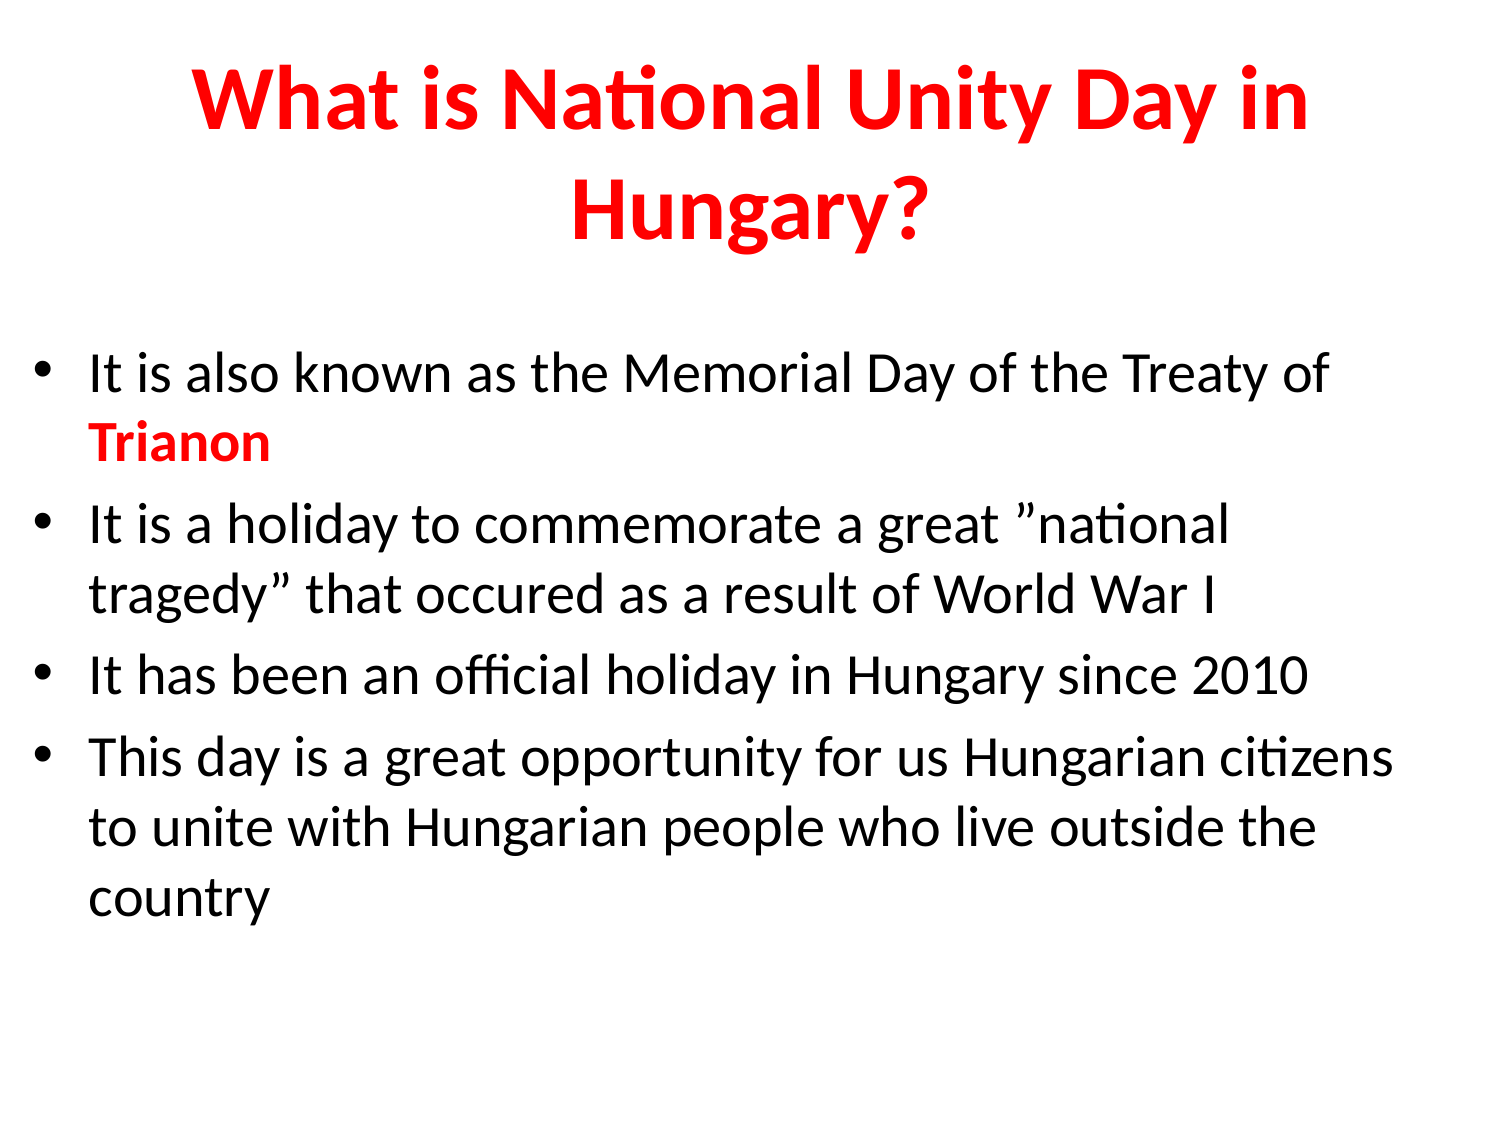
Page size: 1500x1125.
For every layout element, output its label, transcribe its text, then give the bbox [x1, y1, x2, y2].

title What is National Unity Day in Hungary? [76, 54, 1427, 243]
list It is also known as the Memorial Day of the Treaty of Trianon It is a holiday to commemorate a great ”national tragedy” that occured as a result of World War I It has been an official holiday in Hungary since 2010 This day is a great opportunity for us Hungarian citizens to unite with Hungarian people who live outside the country [17, 326, 1459, 1088]
